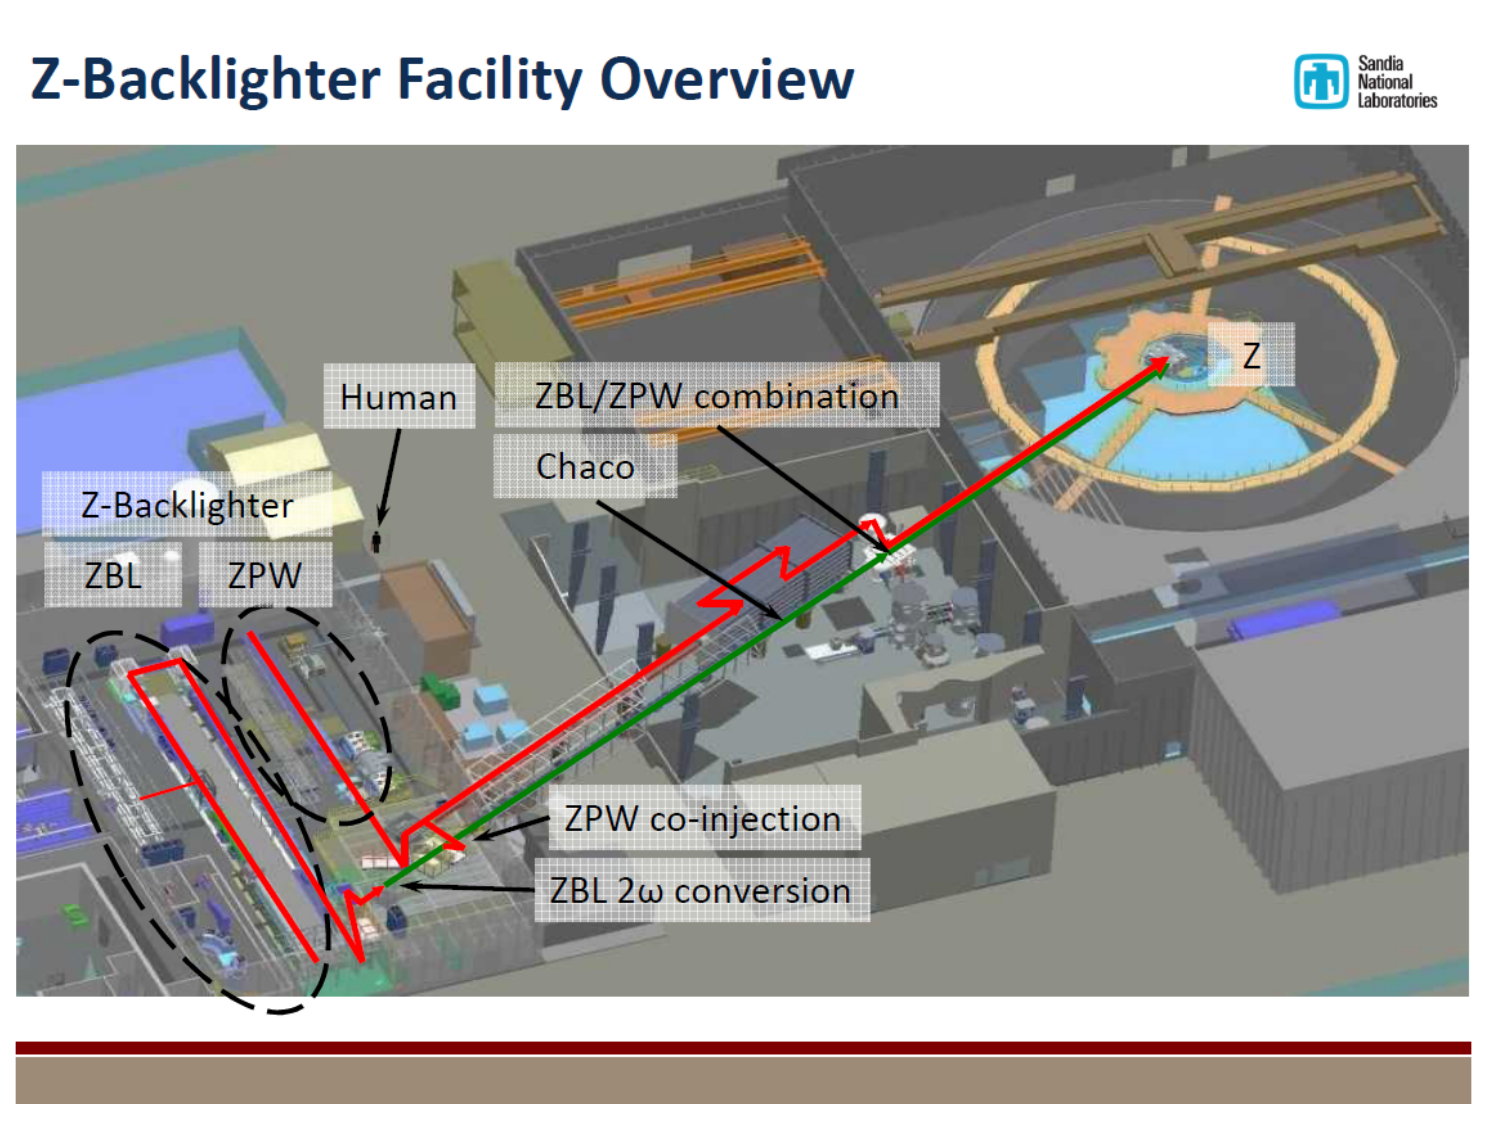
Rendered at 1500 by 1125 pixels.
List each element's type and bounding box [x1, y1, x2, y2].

list [15, 14, 1472, 1105]
